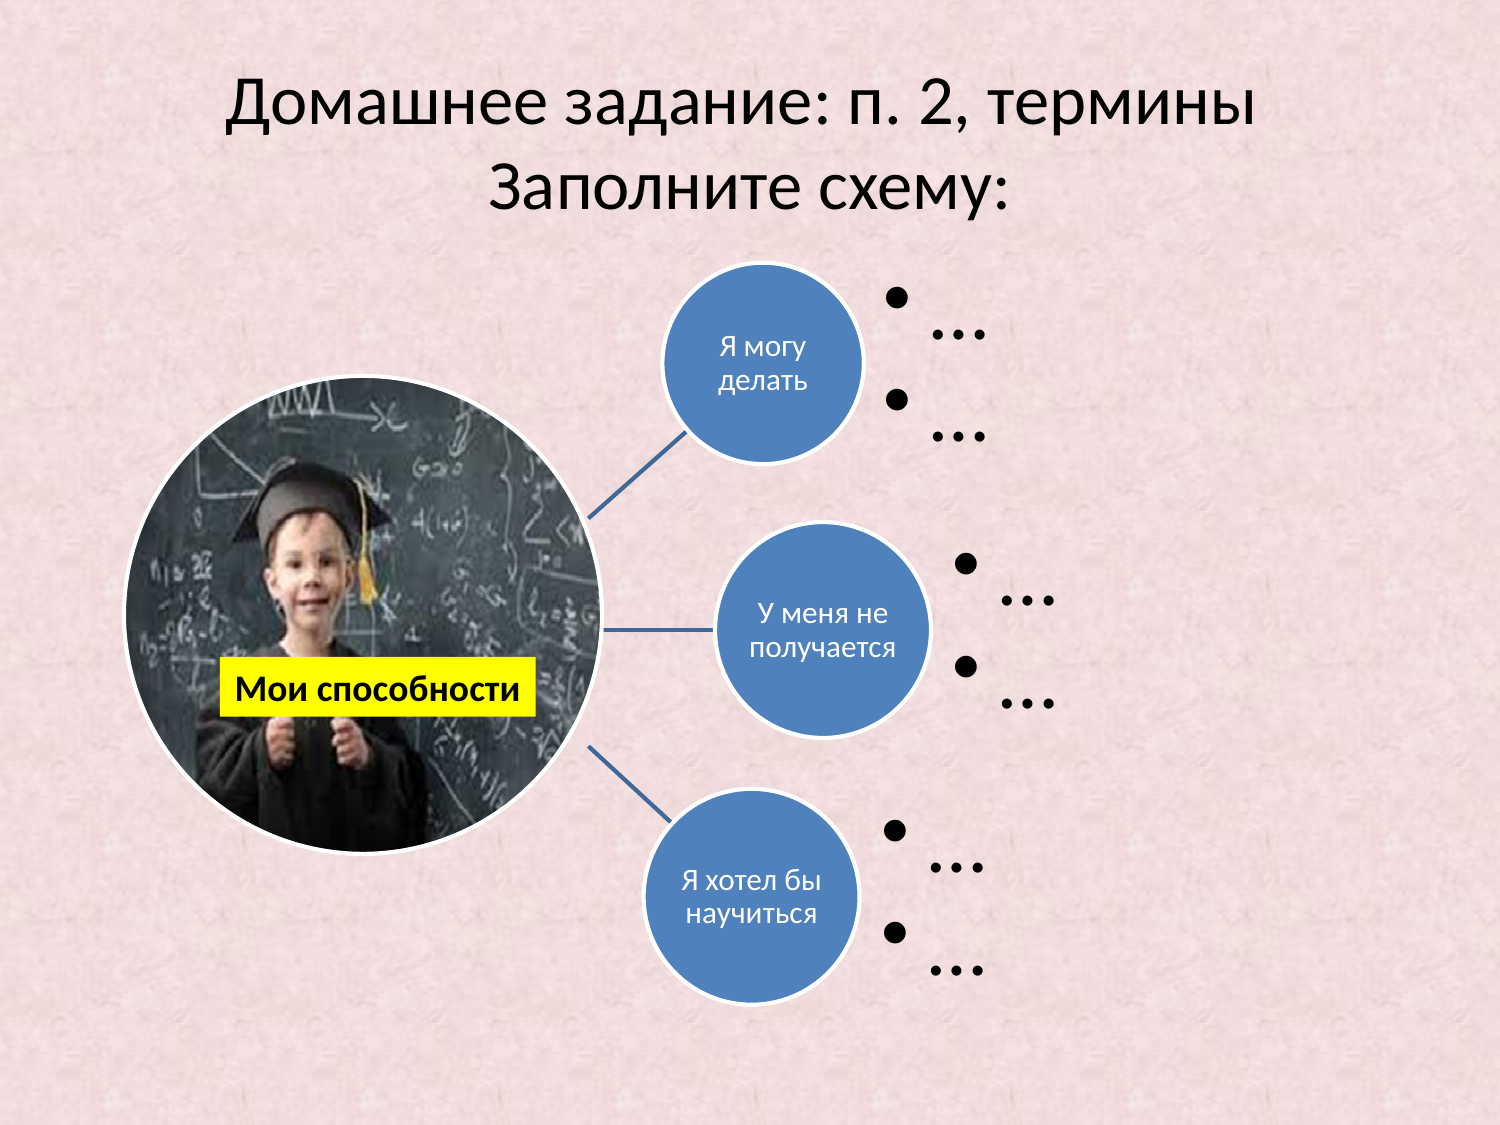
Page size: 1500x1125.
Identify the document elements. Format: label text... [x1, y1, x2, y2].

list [74, 262, 1426, 1006]
title Домашнее задание: п. 2, термины Заполните схему: [75, 45, 1425, 233]
